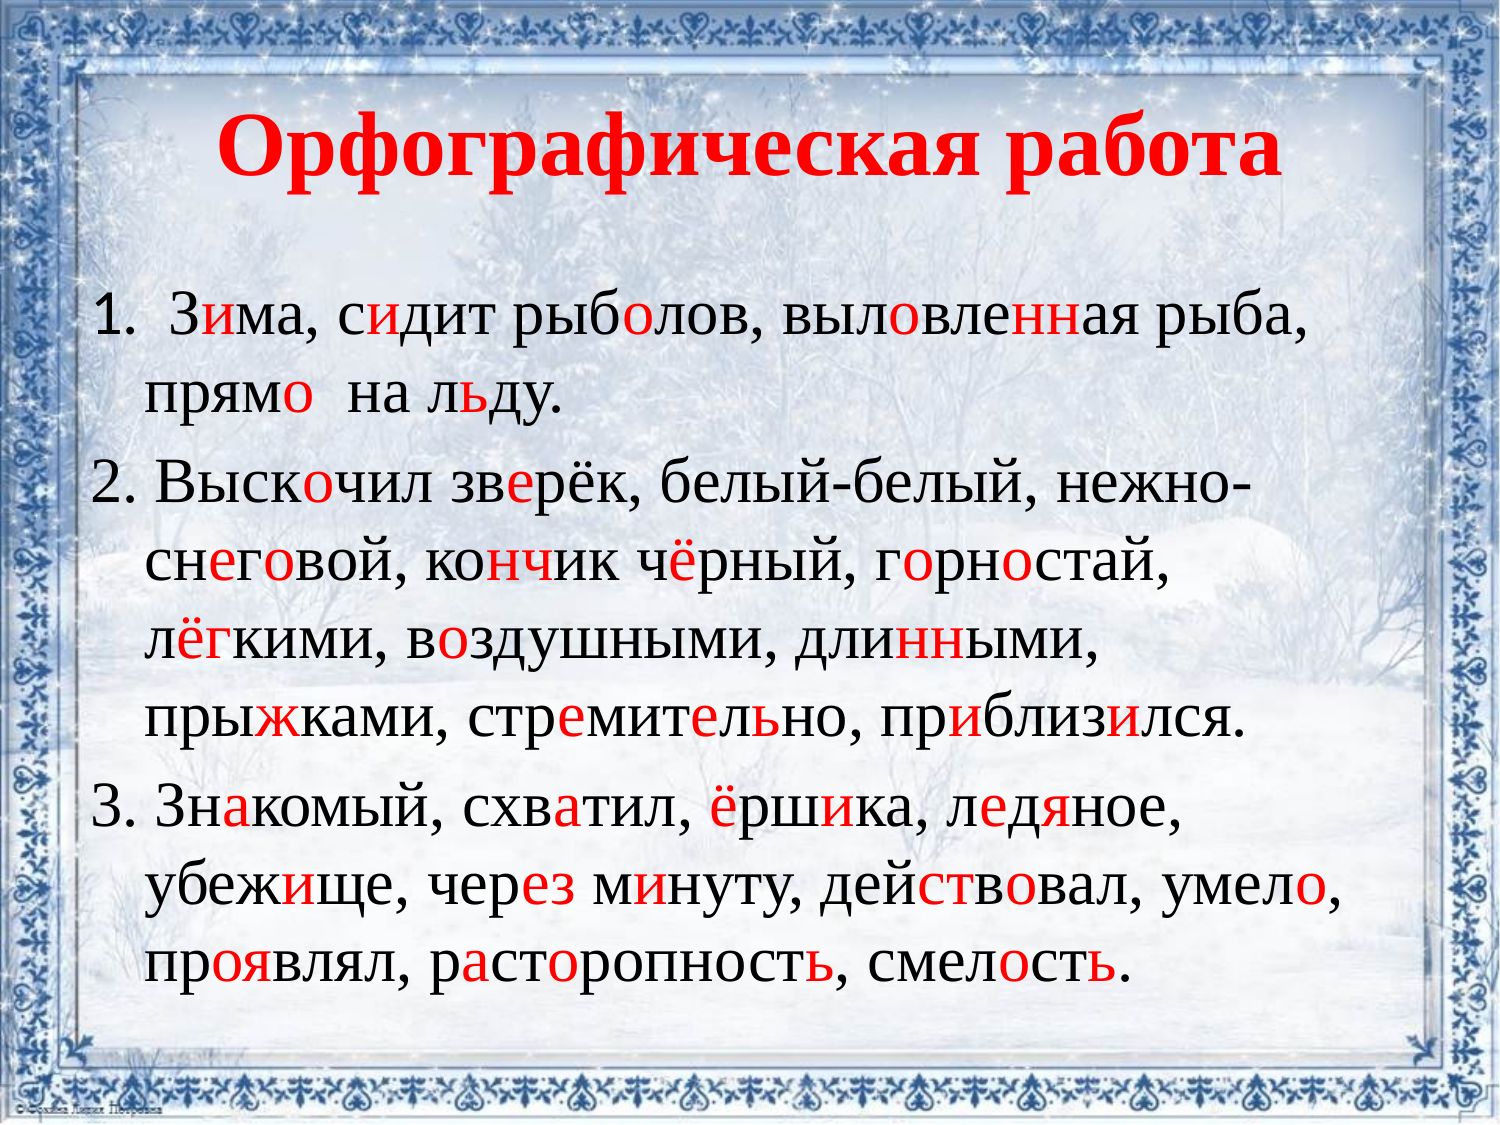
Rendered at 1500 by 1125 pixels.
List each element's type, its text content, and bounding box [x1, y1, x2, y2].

title Орфографическая работа [75, 45, 1425, 233]
list 1. Зима, сидит рыболов, выловленная рыба, прямо на льду. 2. Выскочил зверёк, белый-белый, нежно-снеговой, кончик чёрный, горностай, лёгкими, воздушными, длинными, прыжками, стремительно, приблизился. 3. Знакомый, схватил, ёршика, ледяное, убежище, через минуту, действовал, умело, проявлял, расторопность, смелость. [75, 262, 1425, 1005]
picture [0, 0, 1500, 1125]
